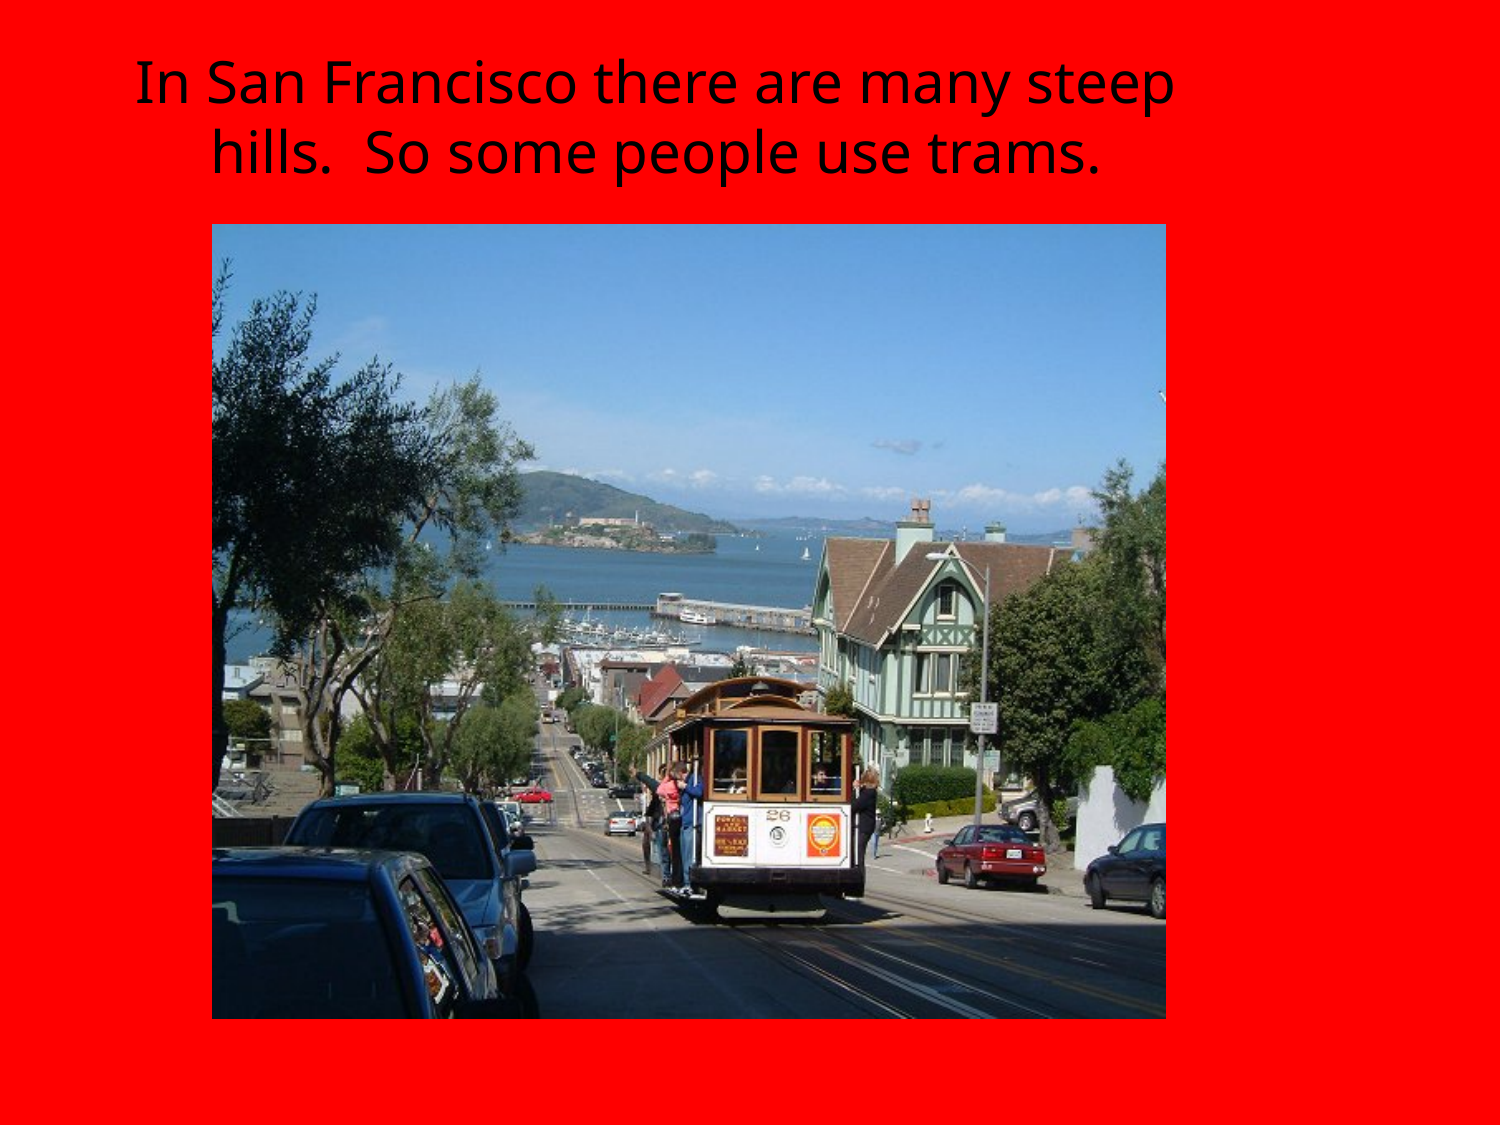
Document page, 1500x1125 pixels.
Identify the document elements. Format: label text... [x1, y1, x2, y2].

text_box In San Francisco there are many steep hills. So some people use trams. [62, 37, 1250, 193]
picture [212, 224, 1166, 1019]
